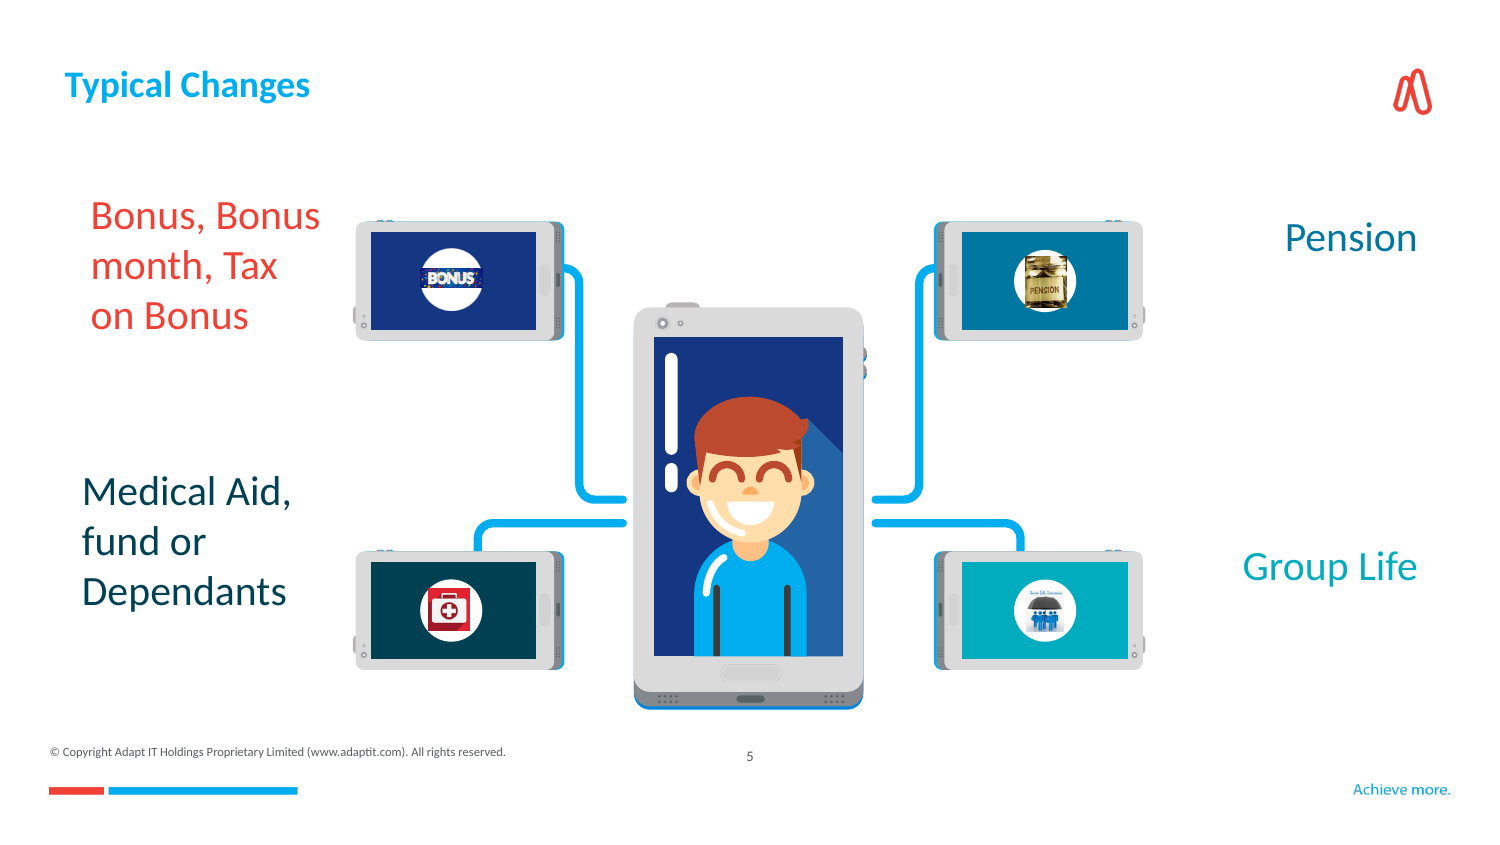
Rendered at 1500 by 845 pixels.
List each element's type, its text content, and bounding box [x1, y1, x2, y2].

picture [1026, 590, 1064, 632]
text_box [81, 209, 1418, 710]
picture [1025, 256, 1067, 308]
title Typical Changes [49, 50, 1084, 210]
picture [1393, 68, 1432, 115]
picture [1374, 783, 1450, 795]
picture [428, 588, 470, 631]
picture [420, 248, 483, 311]
picture [49, 783, 1371, 795]
